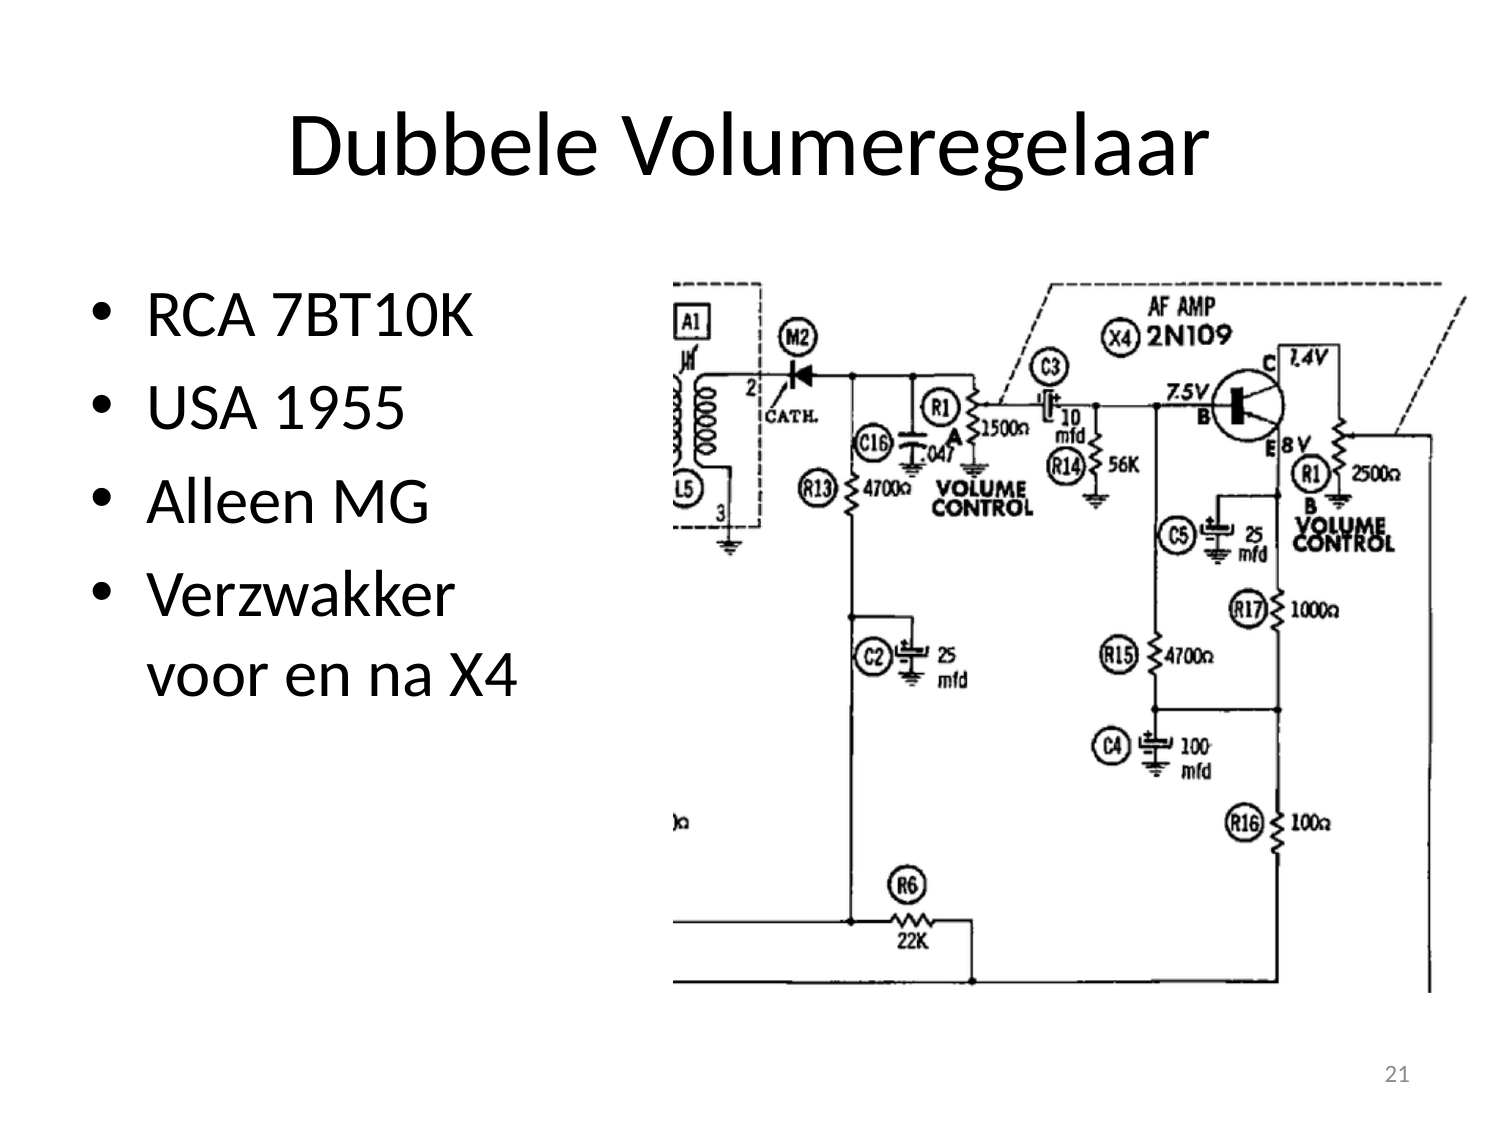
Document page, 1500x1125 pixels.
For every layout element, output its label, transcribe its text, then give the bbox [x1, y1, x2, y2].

list RCA 7BT10K USA 1955 Alleen MG Verzwakker voor en na X4 [75, 262, 597, 1005]
slide_number 21 [1074, 1046, 1425, 1103]
title Dubbele Volumeregelaar [75, 45, 1425, 233]
picture [673, 230, 1477, 1037]
